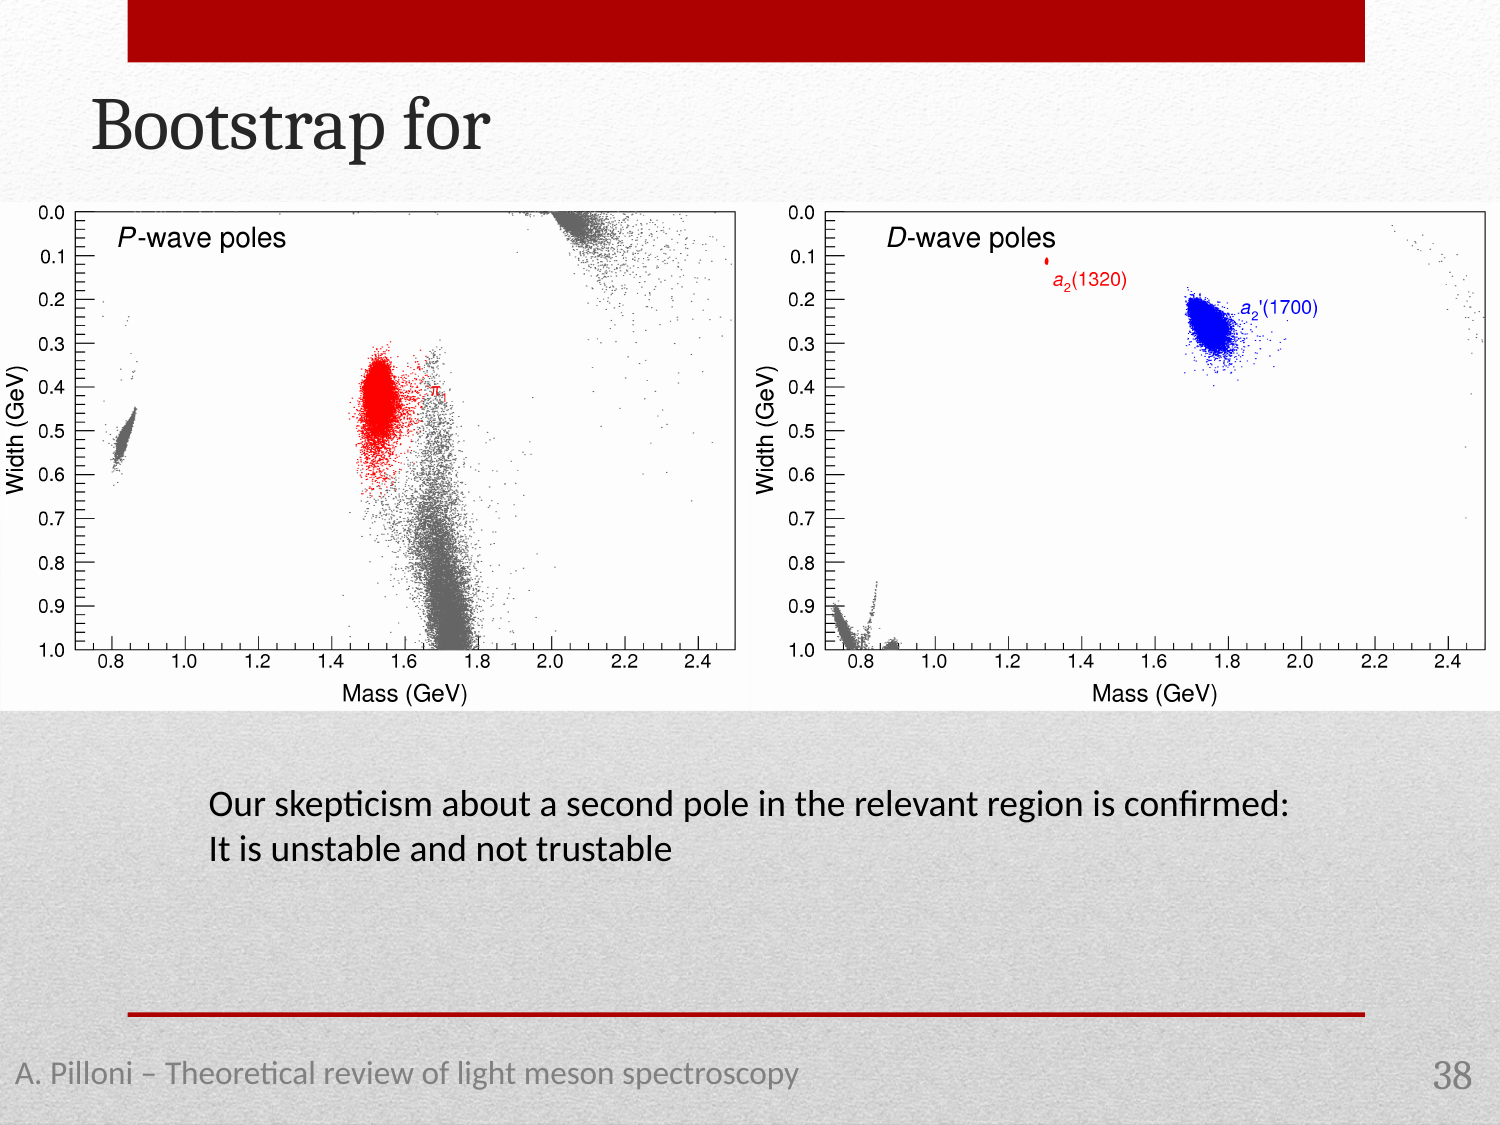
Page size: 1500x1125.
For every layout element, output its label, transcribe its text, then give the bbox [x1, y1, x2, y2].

text_box A. Pilloni – Theoretical review of light meson spectroscopy [0, 1043, 1131, 1099]
slide_number 38 [1362, 1043, 1488, 1104]
text_box [74, 0, 1425, 169]
picture [0, 201, 1500, 712]
text_box Our skepticism about a second pole in the relevant region is confirmed: It is unstable and not trustable [193, 771, 1307, 876]
